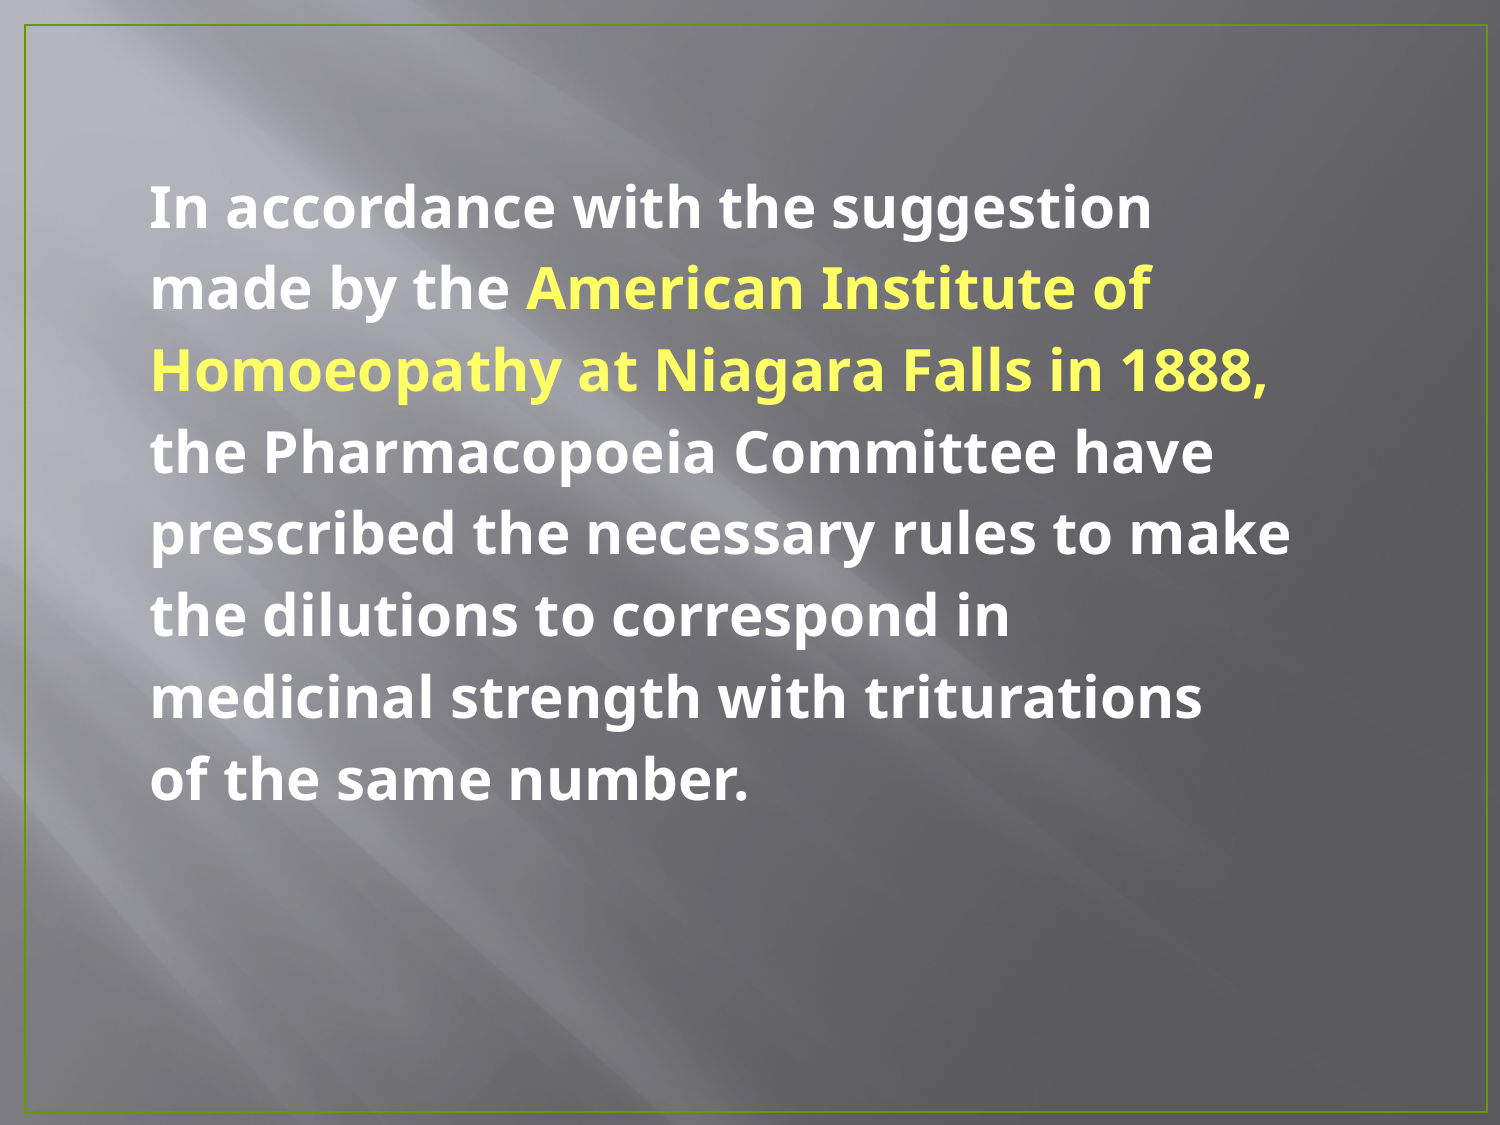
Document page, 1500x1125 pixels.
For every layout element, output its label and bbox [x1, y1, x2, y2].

text_box [24, 24, 1488, 1113]
